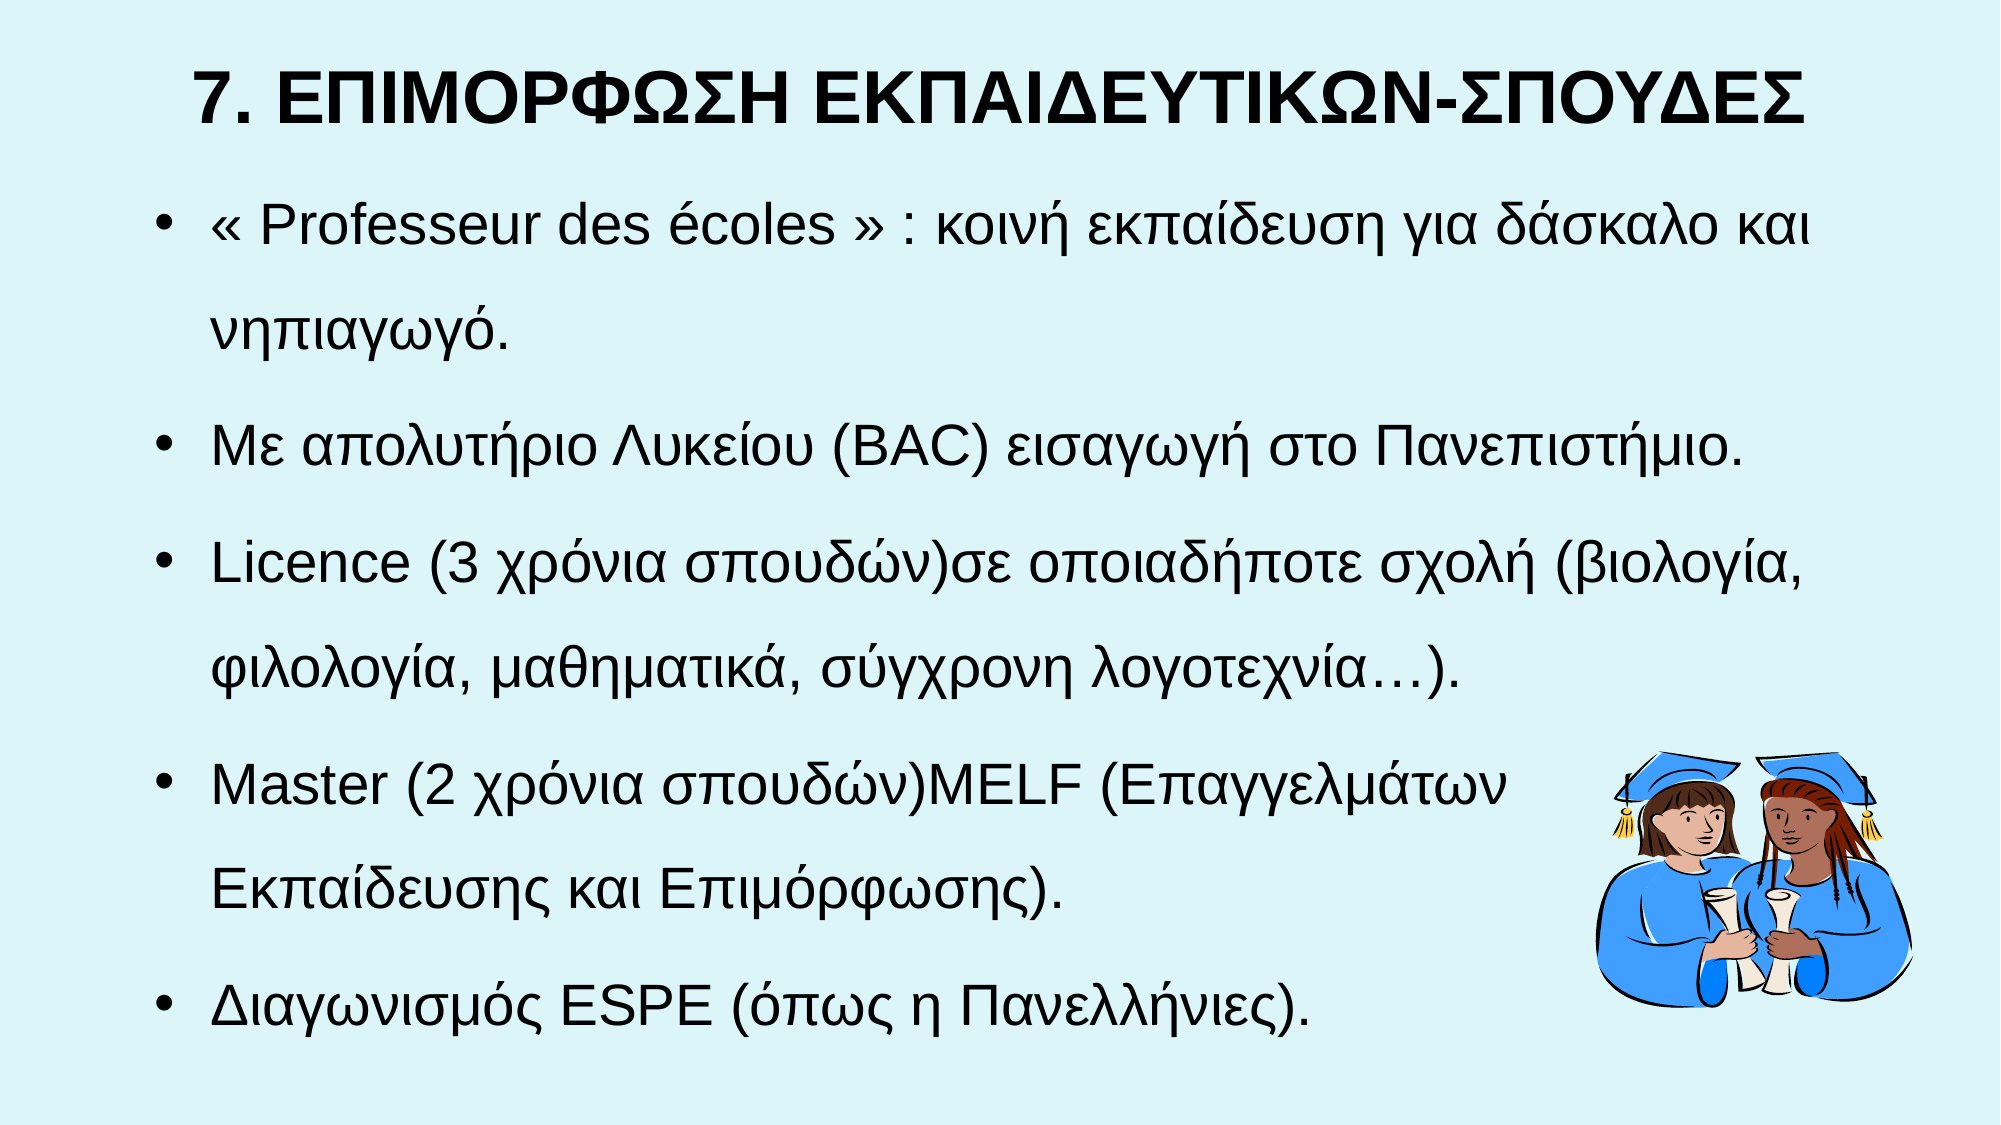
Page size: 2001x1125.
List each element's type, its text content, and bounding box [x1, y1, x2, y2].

title 7. ΕΠΙΜΟΡΦΩΣΗ ΕΚΠΑΙΔΕΥΤΙΚΩΝ-ΣΠΟΥΔΕΣ [99, 0, 1900, 188]
picture [1590, 751, 1916, 1015]
list « Professeur des écoles » : κοινή εκπαίδευση για δάσκαλο και νηπιαγωγό. Με απολυτήριο Λυκείου (BAC) εισαγωγή στο Πανεπιστήμιο. Licence (3 χρόνια σπουδών)σε οποιαδήποτε σχολή (βιολογία, φιλολογία, μαθηματικά, σύγχρονη λογοτεχνία…). Master (2 χρόνια σπουδών)MELF (Επαγγελμάτων Εκπαίδευσης και Επιμόρφωσης). Διαγωνισμός ESPE (όπως η Πανελλήνιες). [139, 143, 1866, 1125]
